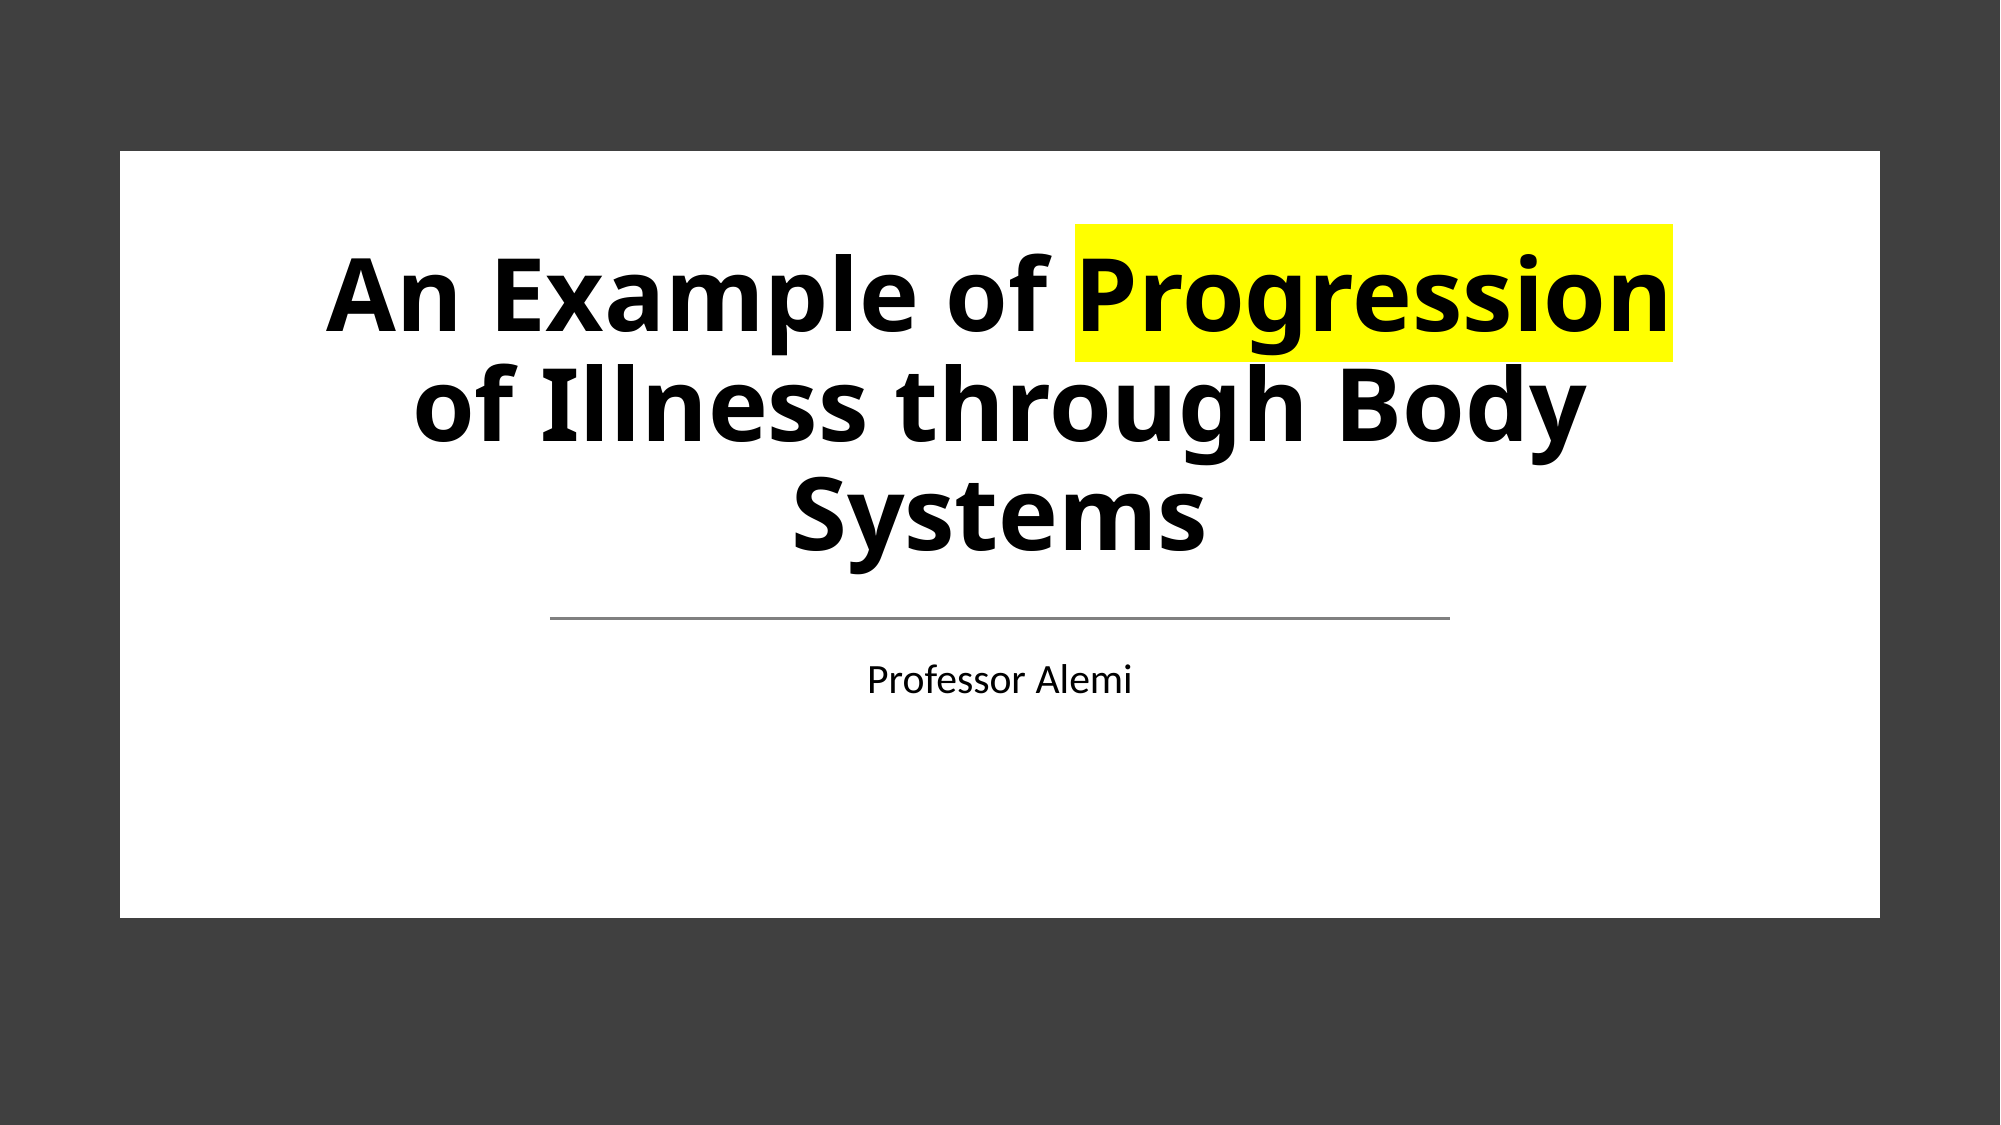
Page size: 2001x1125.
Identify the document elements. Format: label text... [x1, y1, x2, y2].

text_box [129, 160, 1870, 909]
text_box [0, 0, 2000, 1125]
subtitle Professor Alemi [252, 649, 1748, 830]
title An Example of Progression of Illness through Body Systems [252, 234, 1748, 580]
